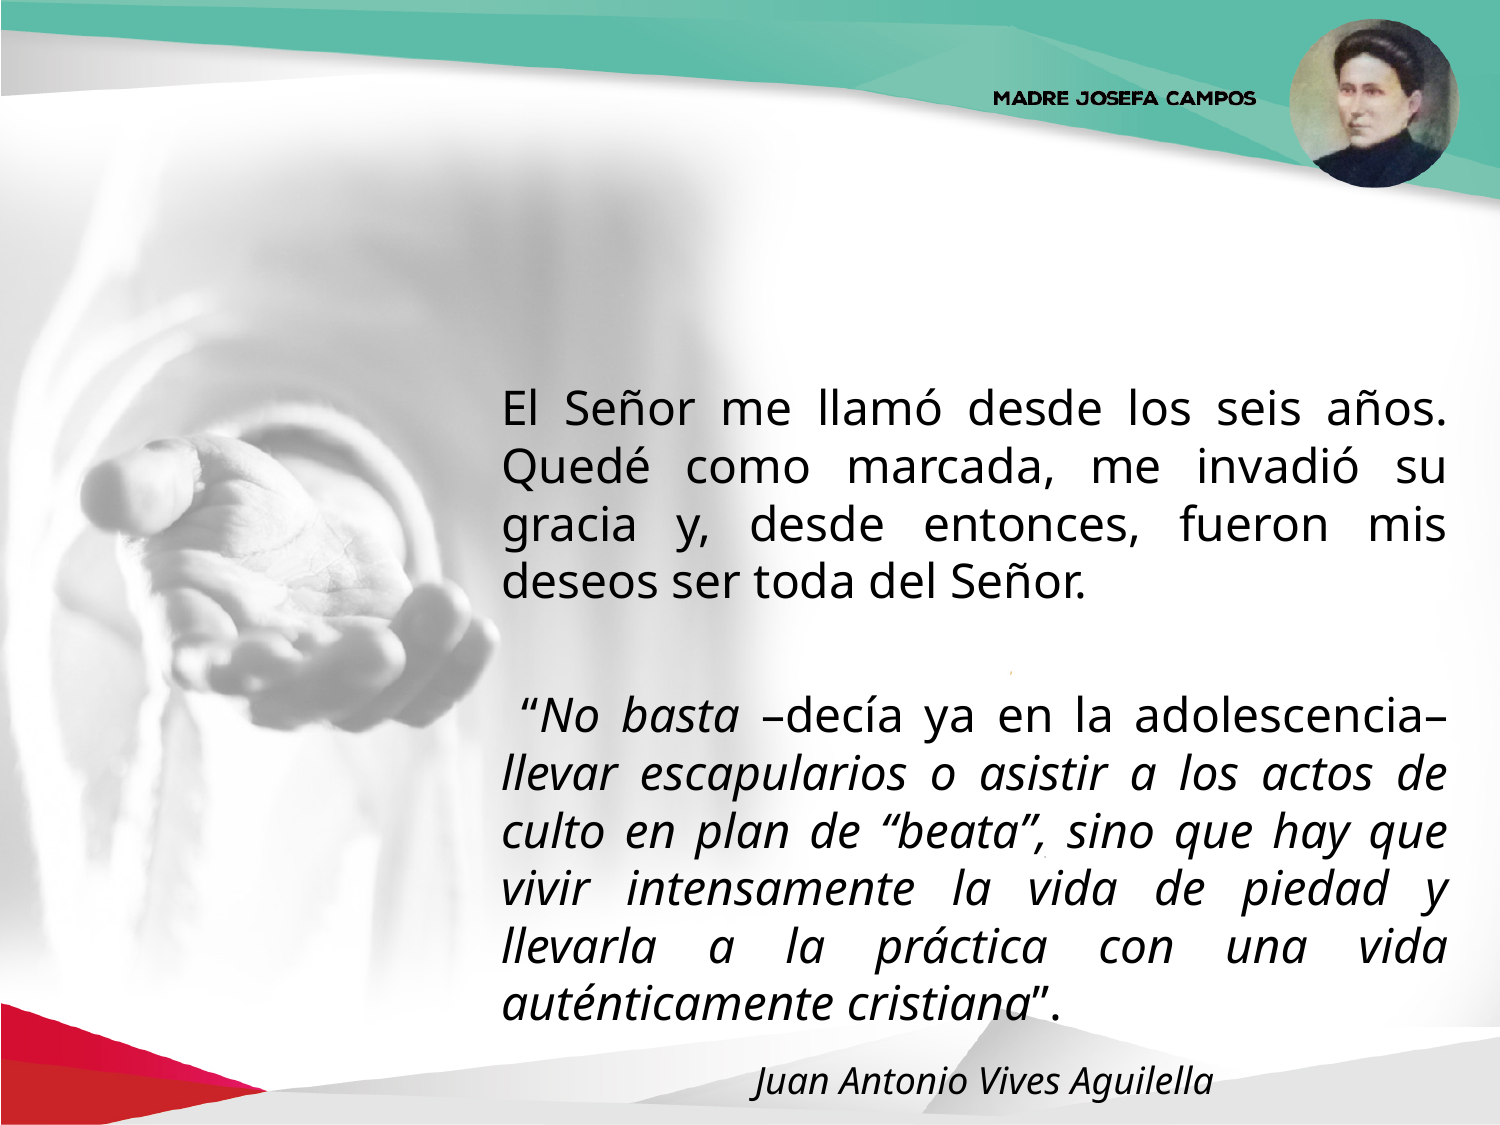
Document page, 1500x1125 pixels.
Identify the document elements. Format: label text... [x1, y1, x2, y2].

text_box Juan Antonio Vives Aguilella [740, 1049, 1230, 1110]
picture [0, 0, 1500, 1125]
subtitle El Señor me llamó desde los seis años. Quedé como marcada, me invadió su gracia y, desde entonces, fueron mis deseos ser toda del Señor. “No basta –decía ya en la adolescencia– llevar escapularios o asistir a los actos de culto en plan de “beata”, sino que hay que vivir intensamente la vida de piedad y llevarla a la práctica con una vida auténticamente cristiana”. [486, 370, 1465, 1045]
